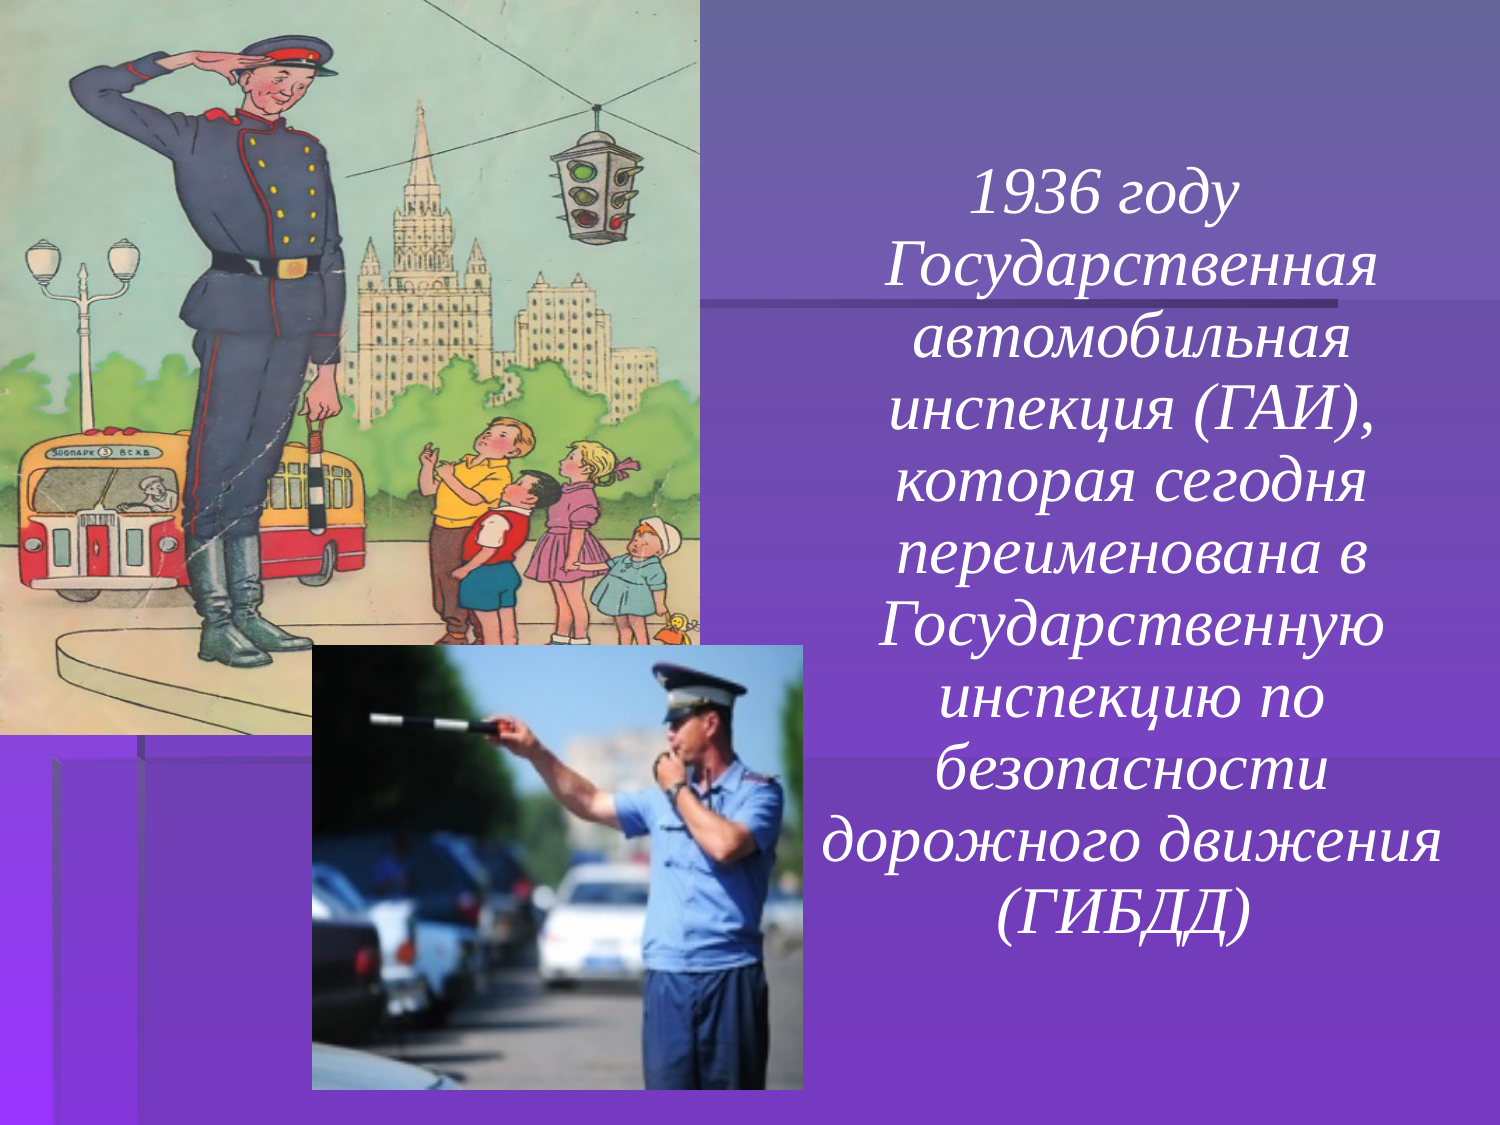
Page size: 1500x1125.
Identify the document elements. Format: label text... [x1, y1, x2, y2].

picture [0, 0, 803, 1090]
list 1936 году Государственная автомобильная инспекция (ГАИ), которая сегодня переименована в Государственную инспекцию по безопасности дорожного движения (ГИБДД) [738, 148, 1471, 1001]
